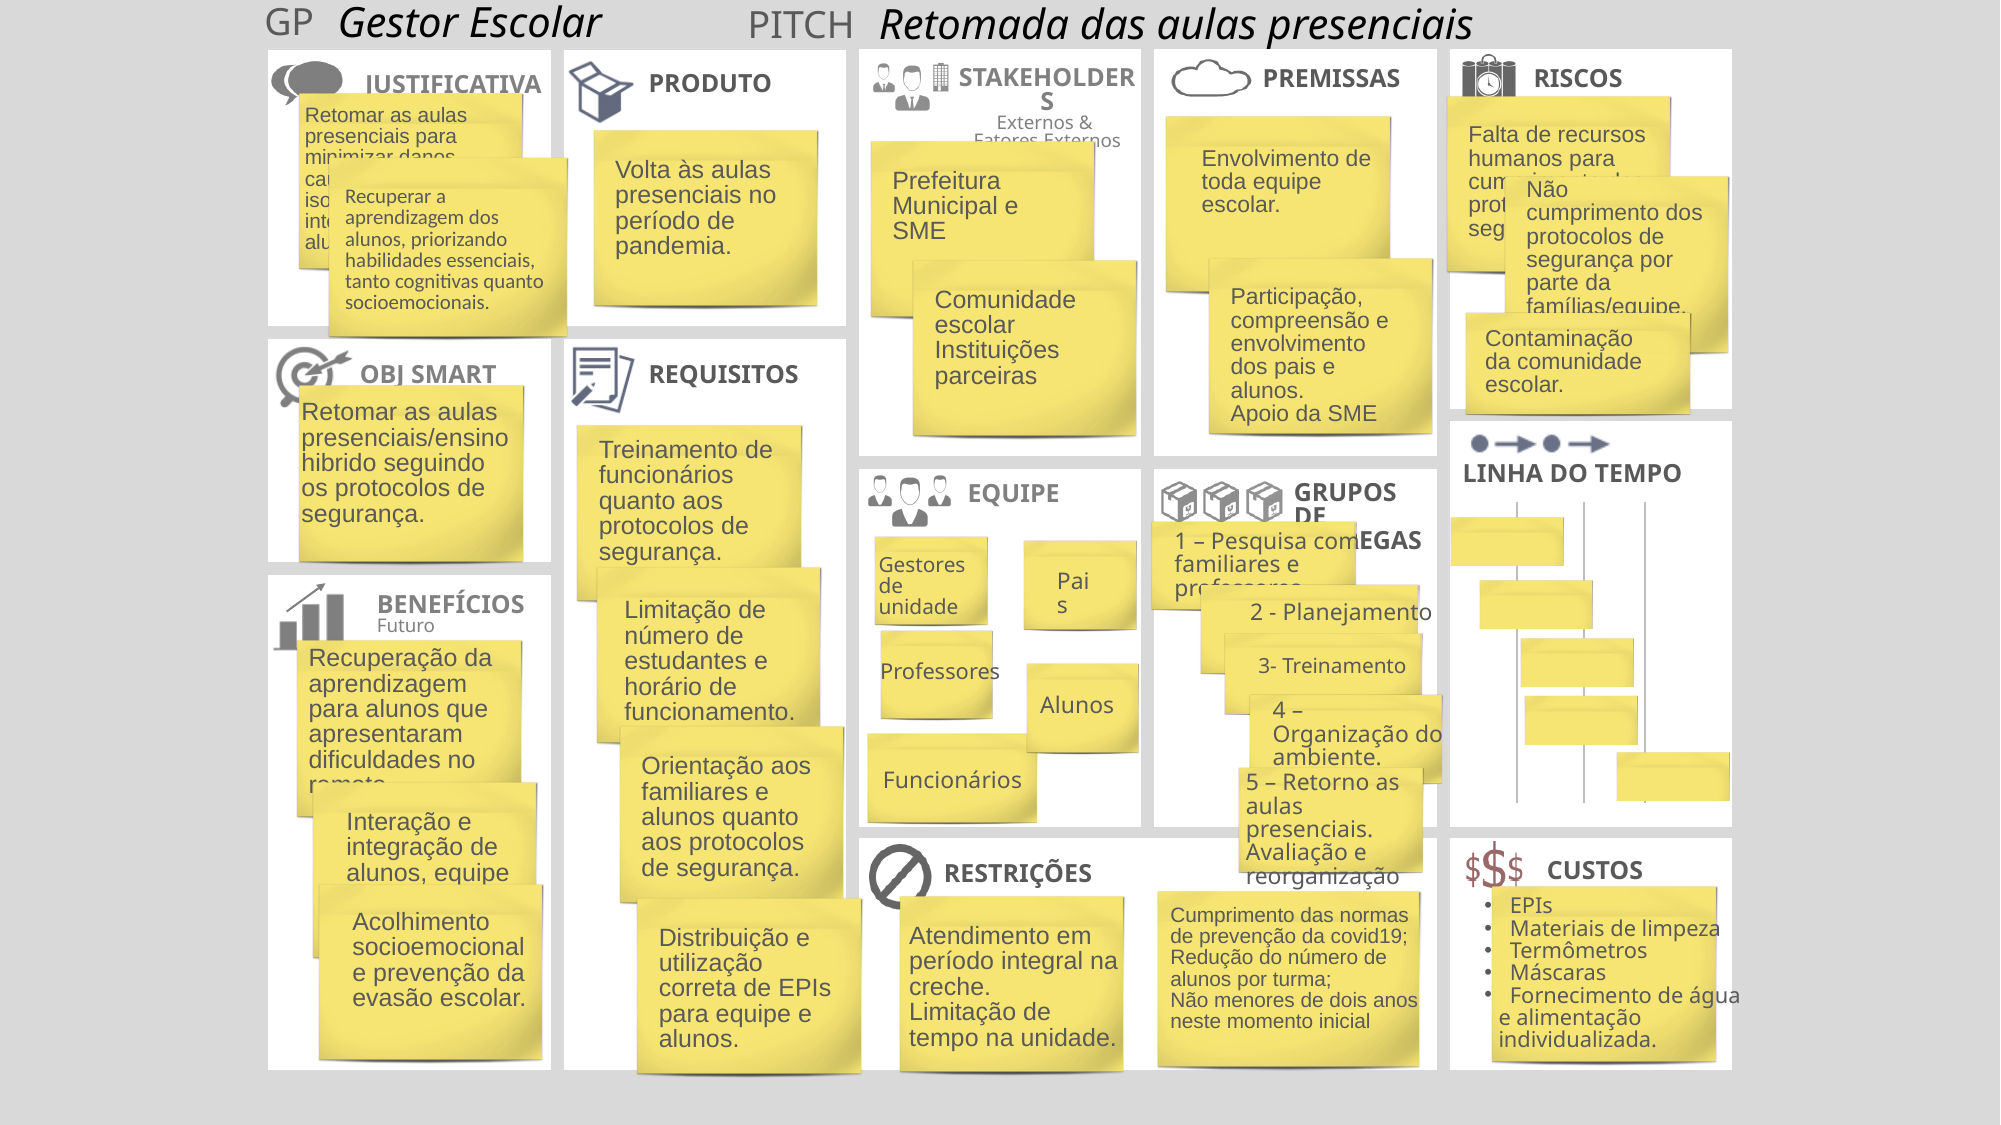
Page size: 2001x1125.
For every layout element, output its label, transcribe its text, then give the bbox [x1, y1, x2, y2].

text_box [1230, 757, 1445, 880]
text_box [1242, 685, 1459, 790]
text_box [309, 867, 548, 1074]
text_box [863, 527, 1001, 622]
text_box Gestor Escolar [322, 0, 617, 38]
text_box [610, 709, 849, 916]
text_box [1143, 513, 1394, 617]
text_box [1192, 576, 1470, 680]
picture [1475, 571, 1732, 801]
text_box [861, 725, 1053, 829]
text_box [584, 113, 823, 320]
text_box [1021, 655, 1141, 760]
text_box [1157, 99, 1396, 306]
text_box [588, 550, 827, 756]
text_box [1217, 625, 1475, 721]
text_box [319, 140, 577, 351]
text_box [568, 407, 807, 614]
text_box Retomada das aulas presenciais [864, 0, 1489, 38]
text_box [628, 880, 867, 1087]
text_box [1200, 241, 1439, 448]
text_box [865, 622, 1017, 724]
text_box GP [249, 0, 322, 51]
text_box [289, 76, 552, 283]
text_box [1146, 874, 1439, 1081]
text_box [1516, 501, 1646, 693]
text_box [1516, 750, 1608, 804]
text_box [904, 242, 1142, 449]
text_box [861, 123, 1100, 330]
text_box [304, 765, 542, 872]
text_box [286, 368, 529, 575]
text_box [1437, 79, 1676, 286]
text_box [288, 623, 527, 830]
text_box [1018, 532, 1139, 636]
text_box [267, 40, 1733, 1071]
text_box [1496, 159, 1735, 366]
picture [1446, 508, 1566, 566]
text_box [1457, 303, 1696, 422]
text_box PITCH [732, 0, 864, 38]
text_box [890, 879, 1142, 1086]
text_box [1469, 869, 1757, 1111]
